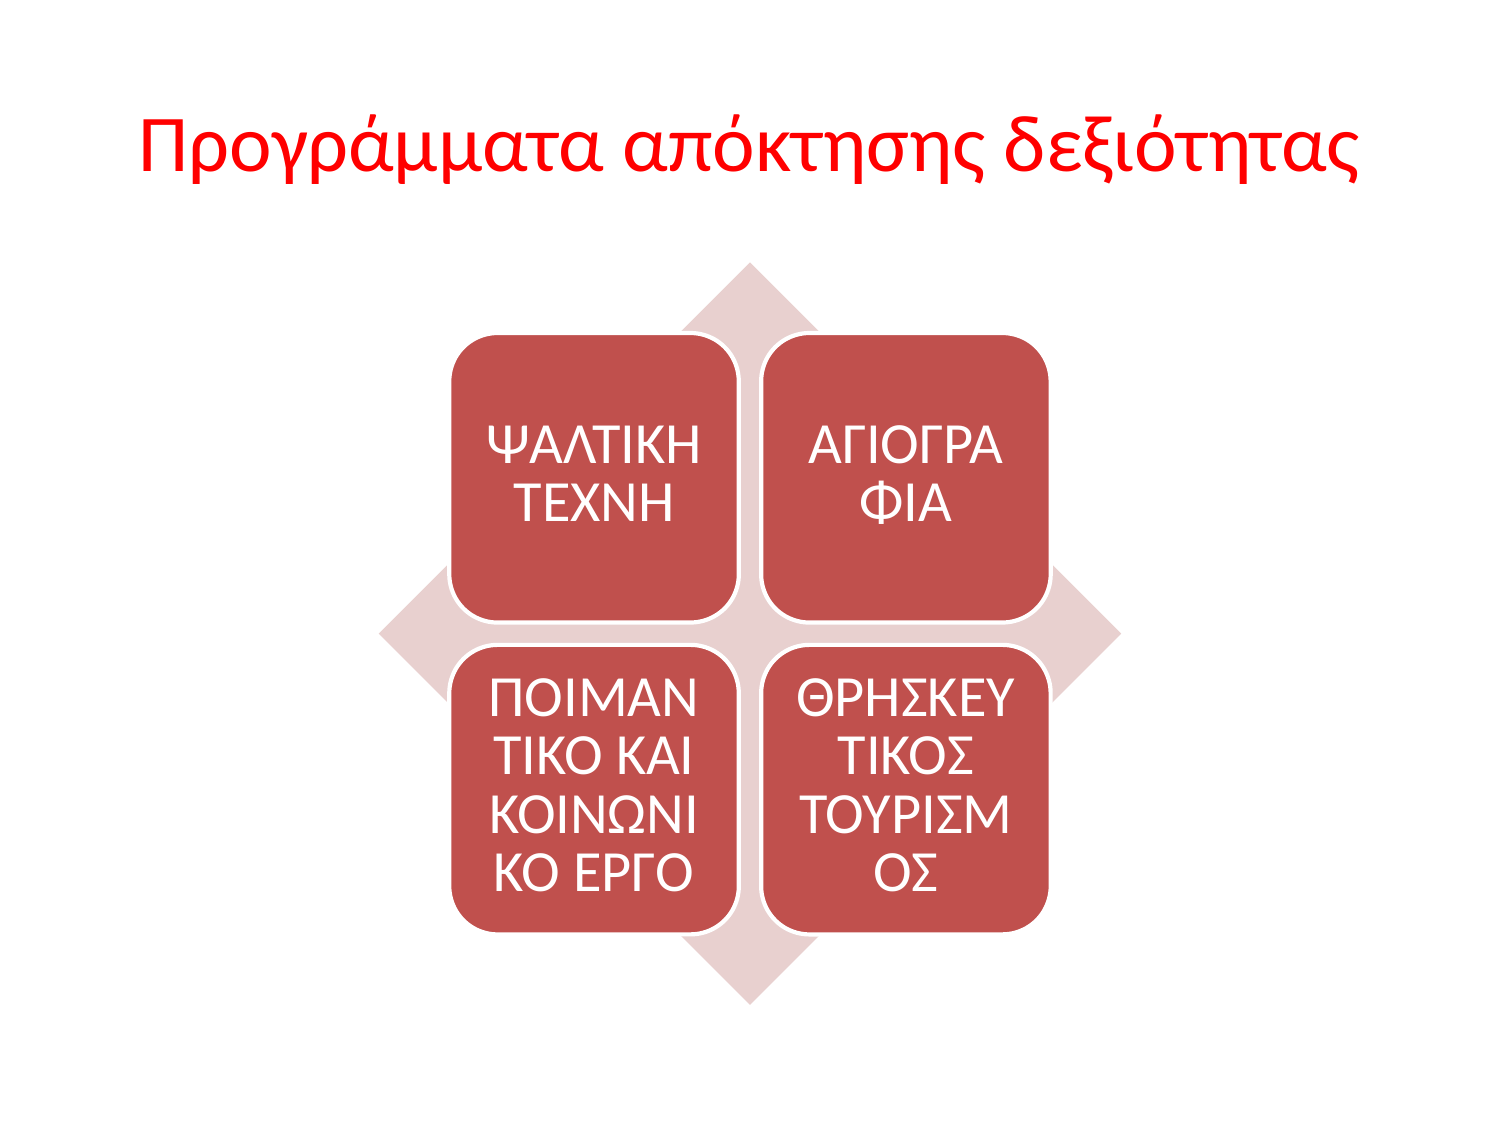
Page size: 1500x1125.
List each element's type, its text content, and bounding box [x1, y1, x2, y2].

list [74, 262, 1426, 1006]
title Προγράμματα απόκτησης δεξιότητας [75, 45, 1425, 233]
